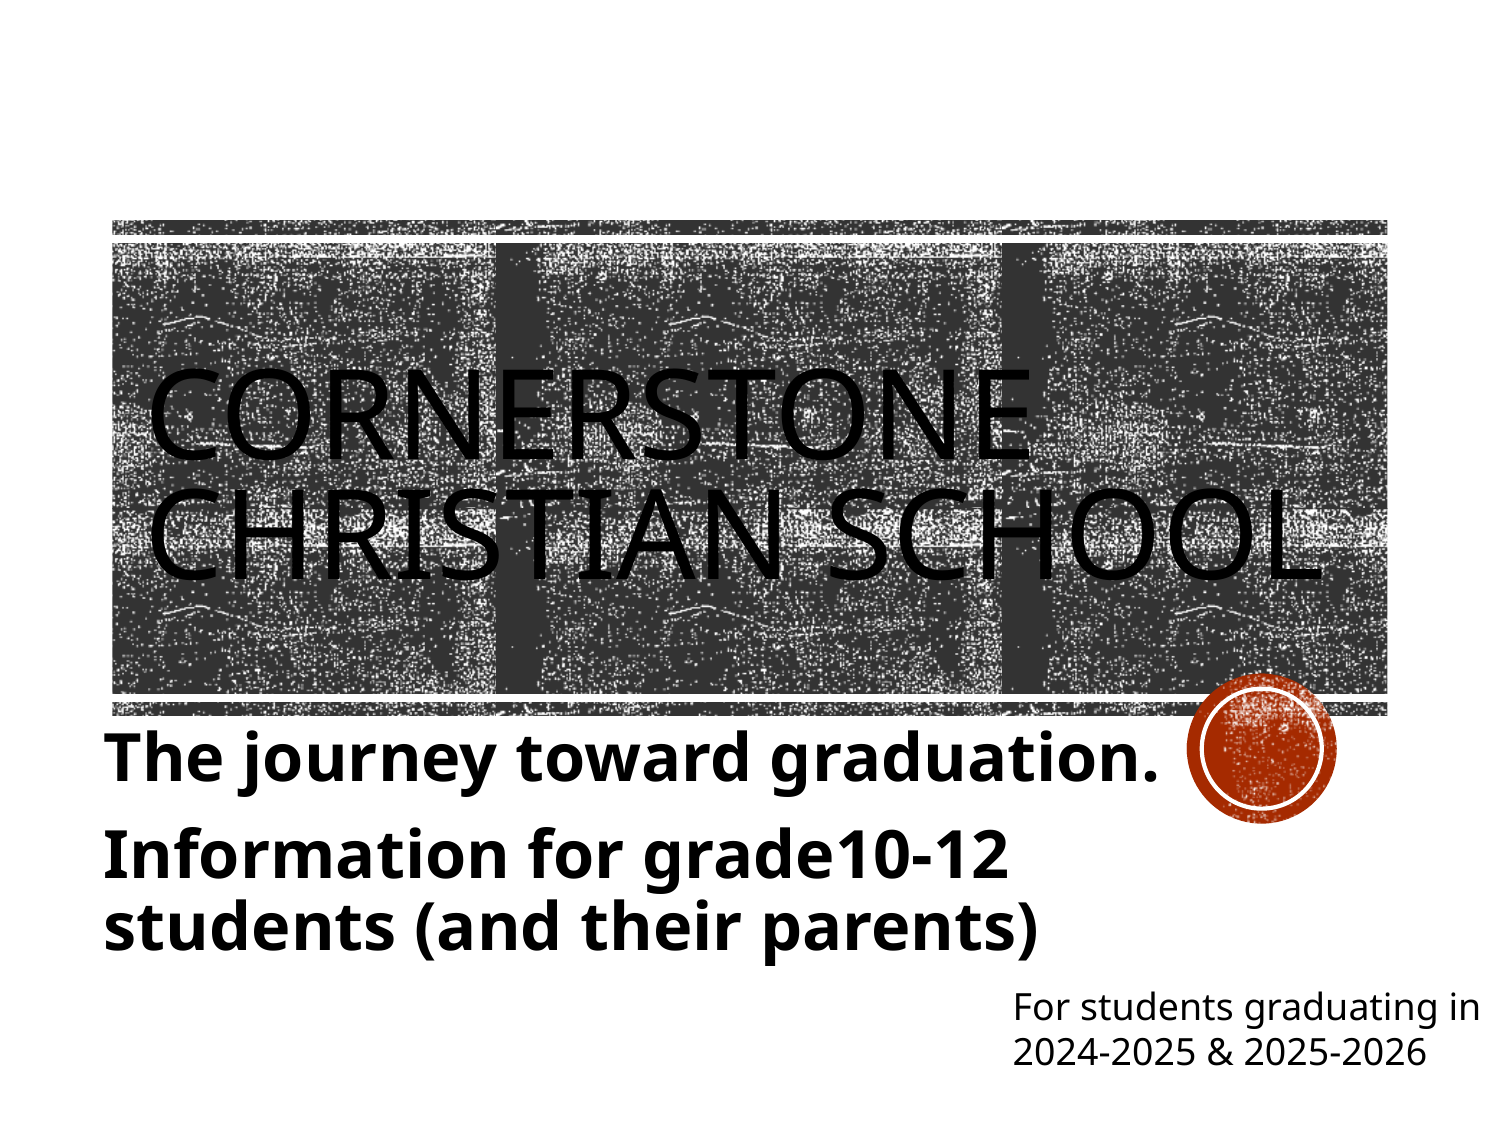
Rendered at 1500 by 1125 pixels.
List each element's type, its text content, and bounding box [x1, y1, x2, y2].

subtitle The journey toward graduation. Information for grade10-12 students (and their parents) [88, 716, 1258, 976]
title Cornerstone Christian School [129, 234, 1375, 733]
text_box For students graduating in 2024-2025 & 2025-2026 [998, 975, 1500, 1081]
